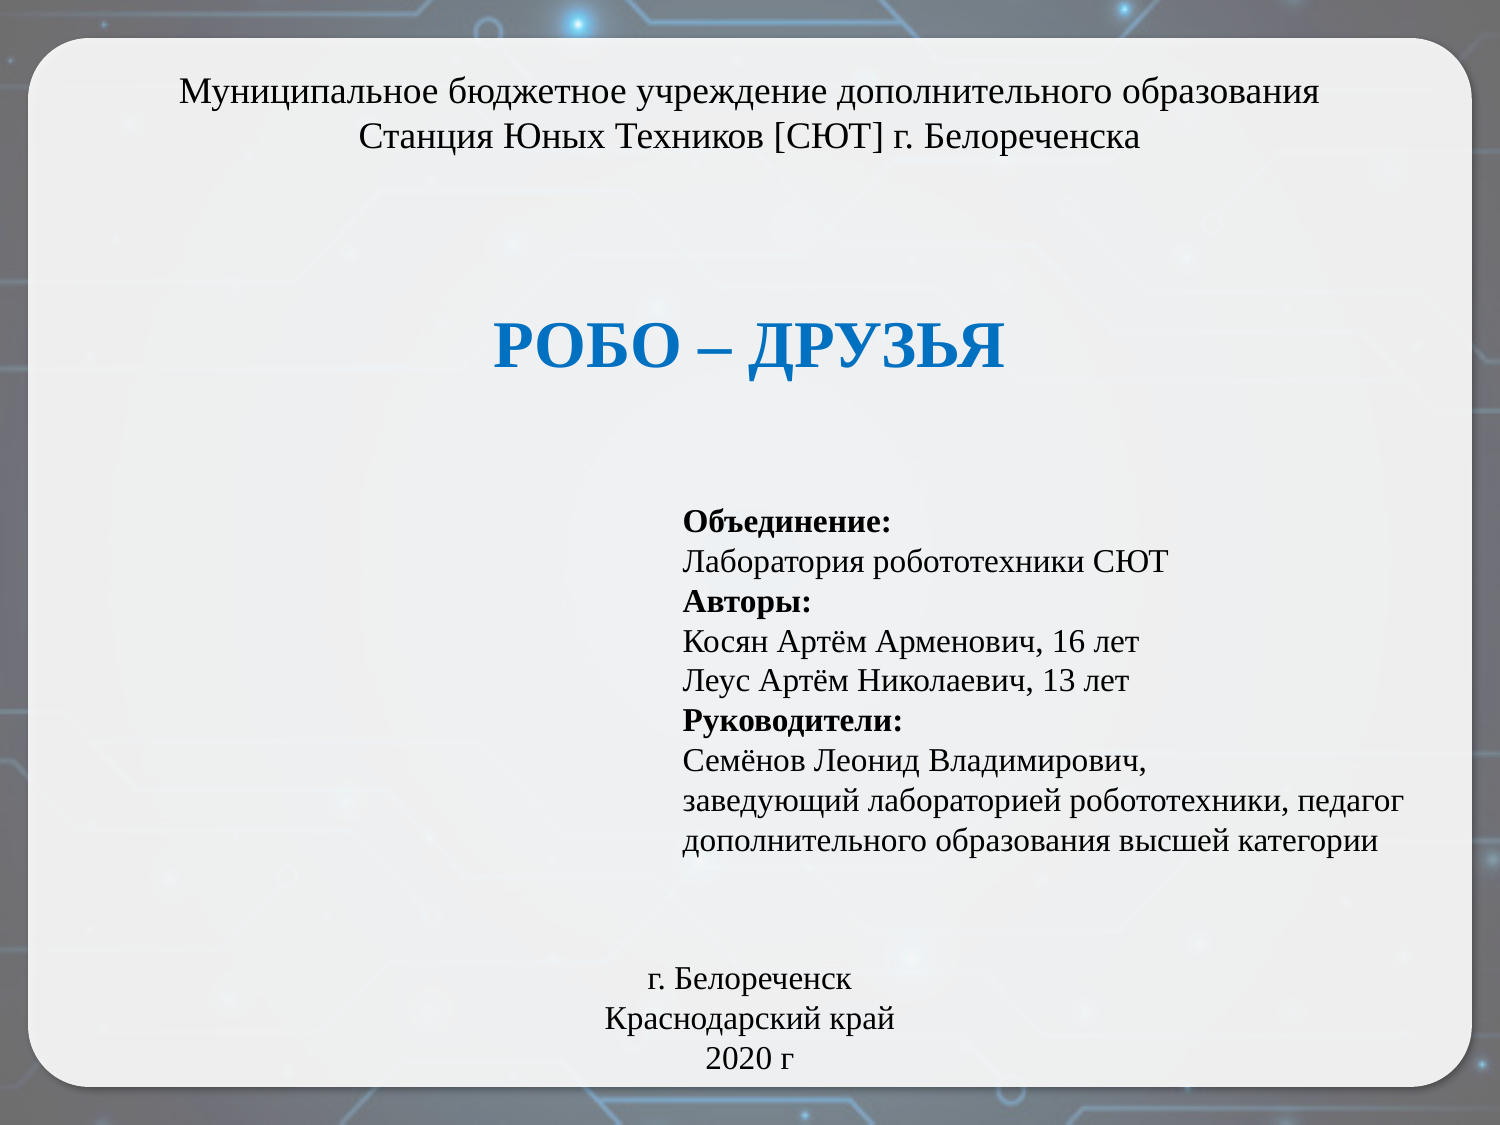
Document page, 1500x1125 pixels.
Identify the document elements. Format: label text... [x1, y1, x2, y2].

text_box [25, 164, 1474, 949]
text_box Объединение: Лаборатория робототехники СЮТ Авторы: Косян Артём Арменович, 16 лет Леус Артём Николаевич, 13 лет Руководители: Семёнов Леонид Владимирович, заведующий лабораторией робототехники, педагог дополнительного образования высшей категории [667, 491, 1477, 866]
text_box Муниципальное бюджетное учреждение дополнительного образования Станция Юных Техников [СЮТ] г. Белореченска [0, 58, 1500, 164]
text_box [64, 1084, 1436, 1090]
text_box РОБО – ДРУЗЬЯ [46, 292, 1454, 388]
text_box г. Белореченск Краснодарский край 2020 г [0, 949, 1500, 1084]
text_box [41, 35, 1459, 58]
